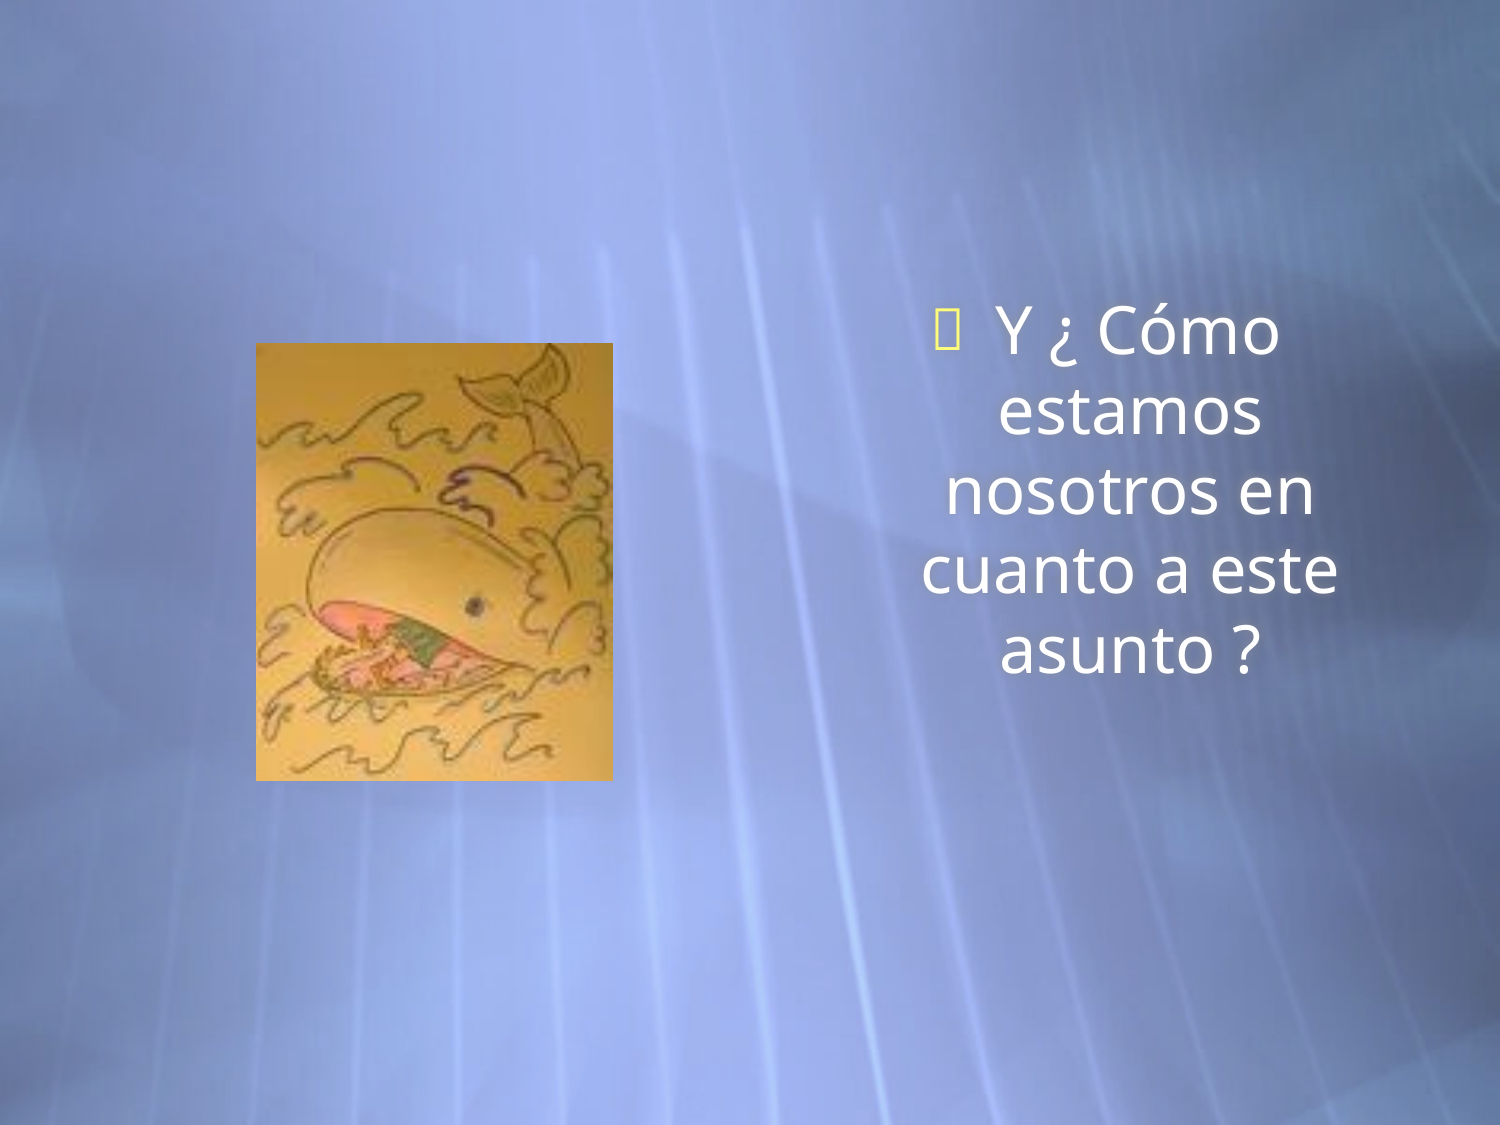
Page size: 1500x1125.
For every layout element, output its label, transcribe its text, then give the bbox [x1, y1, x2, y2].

list Y ¿ Cómo estamos nosotros en cuanto a este asunto ? [793, 279, 1419, 846]
picture [0, 0, 1500, 1125]
